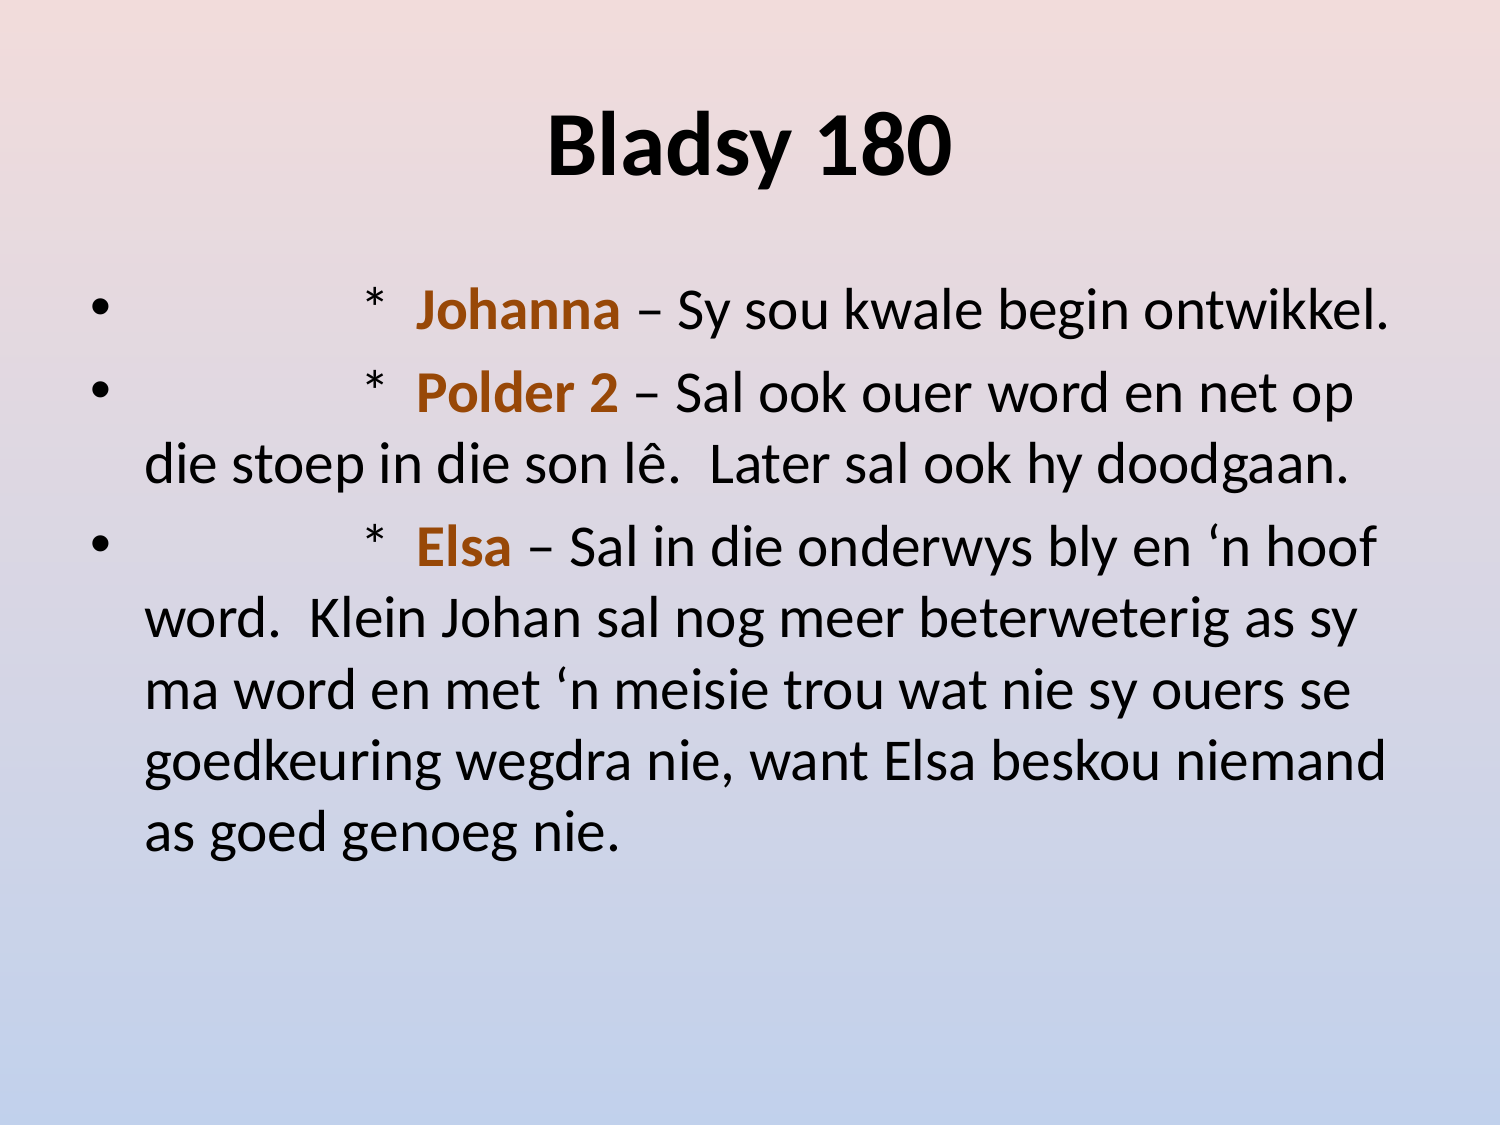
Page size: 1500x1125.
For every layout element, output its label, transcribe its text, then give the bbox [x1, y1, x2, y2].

title Bladsy 180 [75, 45, 1425, 233]
list * Johanna – Sy sou kwale begin ontwikkel. * Polder 2 – Sal ook ouer word en net op die stoep in die son lê. Later sal ook hy doodgaan. * Elsa – Sal in die onderwys bly en ‘n hoof word. Klein Johan sal nog meer beterweterig as sy ma word en met ‘n meisie trou wat nie sy ouers se goedkeuring wegdra nie, want Elsa beskou niemand as goed genoeg nie. [75, 262, 1425, 1005]
